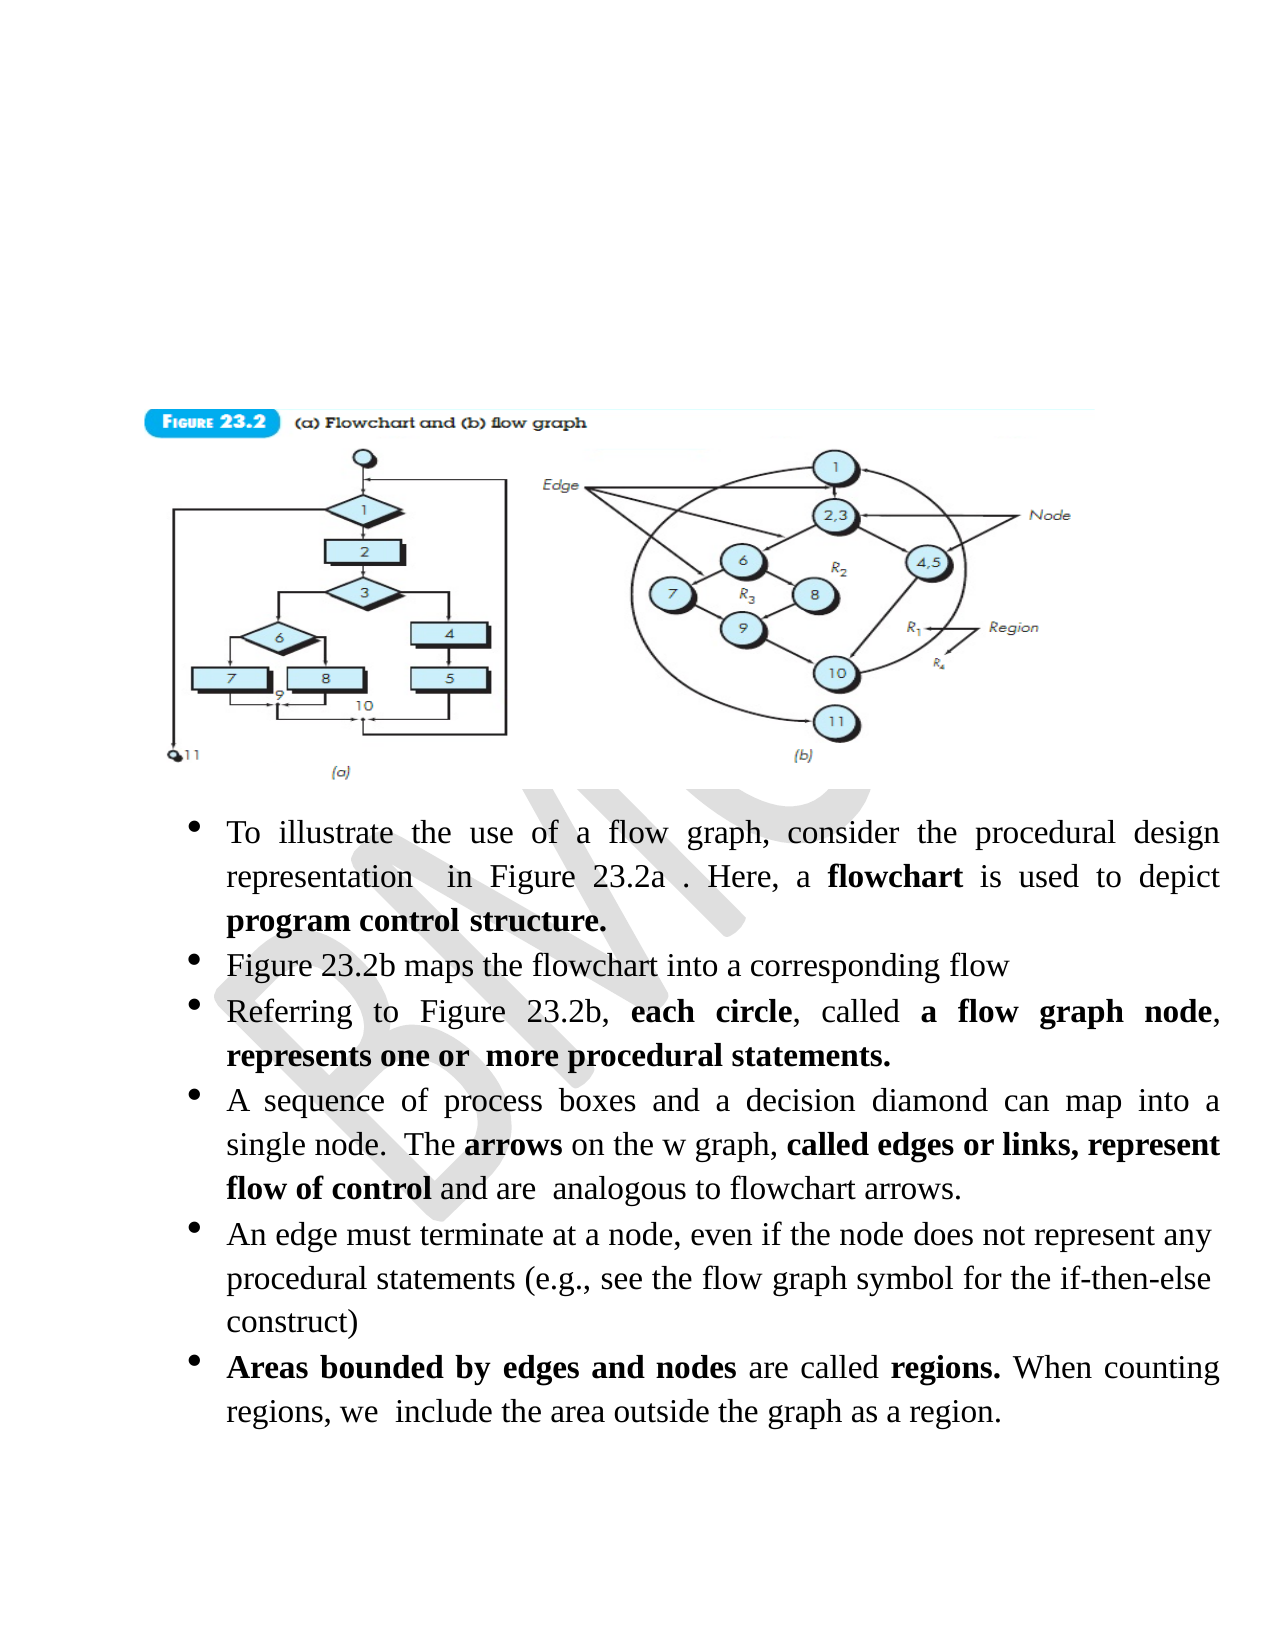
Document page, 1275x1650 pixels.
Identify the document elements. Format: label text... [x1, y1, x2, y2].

picture [254, 415, 265, 427]
list To illustrate the use of a flow graph, consider the procedural design representation in Figure 23.2a . Here, a flowchart is used to depict program control structure. Figure 23.2b maps the flowchart into a corresponding flow Referring to Figure 23.2b, each circle, called a flow graph node, represents one or more procedural statements. A sequence of process boxes and a decision diamond can map into a single node. The arrows on the w graph, called edges or links, represent flow of control and are analogous to flowchart arrows. An edge must terminate at a node, even if the node does not represent any procedural statements (e.g., see the flow graph symbol for the if-then-else construct) Areas bounded by edges and nodes are called regions. When counting regions, we include the area outside the graph as a region. [74, 806, 1222, 1650]
picture [164, 415, 213, 427]
picture [221, 415, 245, 427]
picture [141, 408, 1148, 789]
